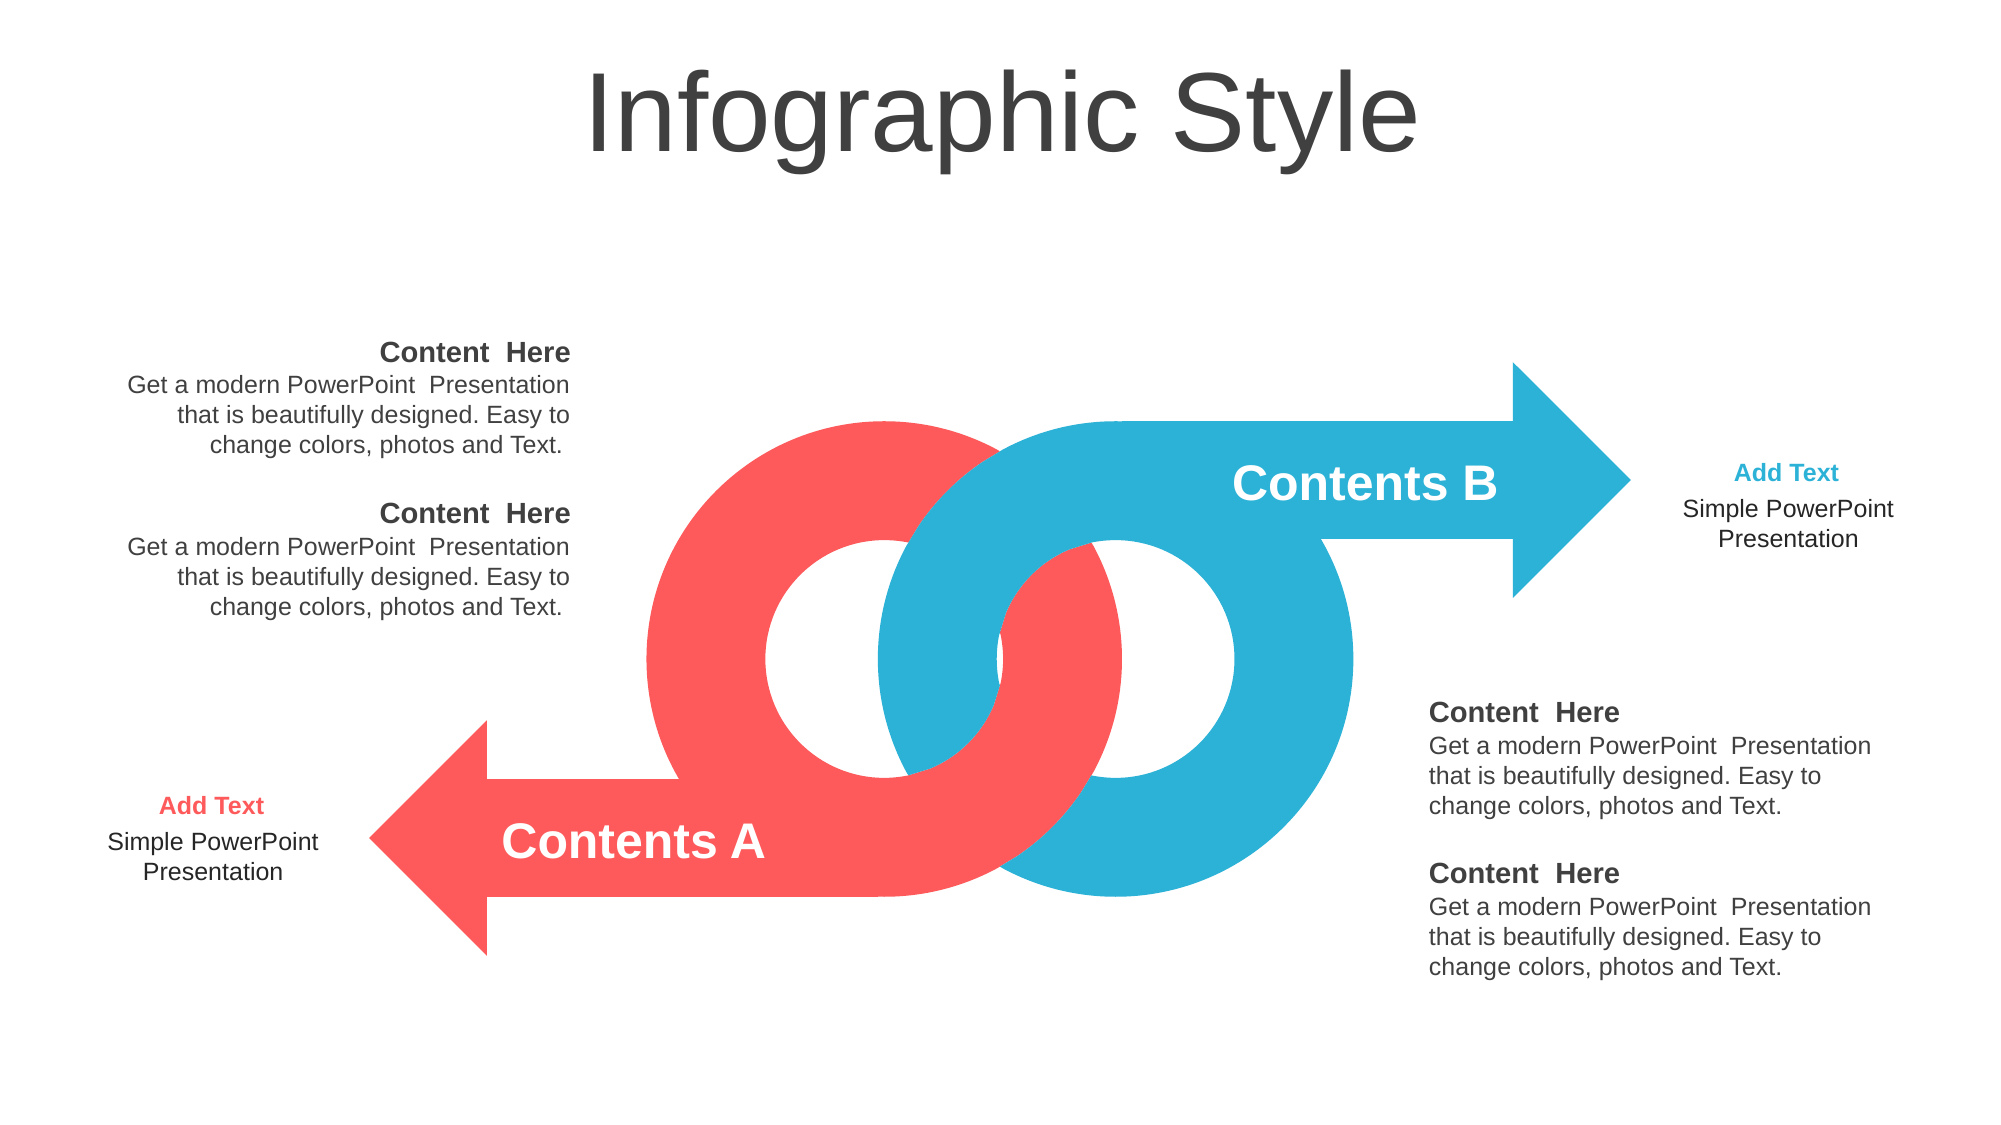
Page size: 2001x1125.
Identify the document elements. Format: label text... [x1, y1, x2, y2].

text_box [1121, 359, 1633, 601]
text_box [876, 420, 1355, 898]
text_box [1645, 449, 1930, 561]
list Infographic Style [53, 55, 1952, 175]
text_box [1414, 846, 1923, 990]
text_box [1414, 685, 1923, 828]
text_box Contents B [1192, 442, 1514, 518]
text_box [77, 486, 586, 629]
text_box Contents A [486, 800, 808, 876]
text_box [367, 717, 879, 959]
text_box [645, 420, 1124, 898]
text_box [77, 325, 586, 468]
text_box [70, 782, 355, 894]
